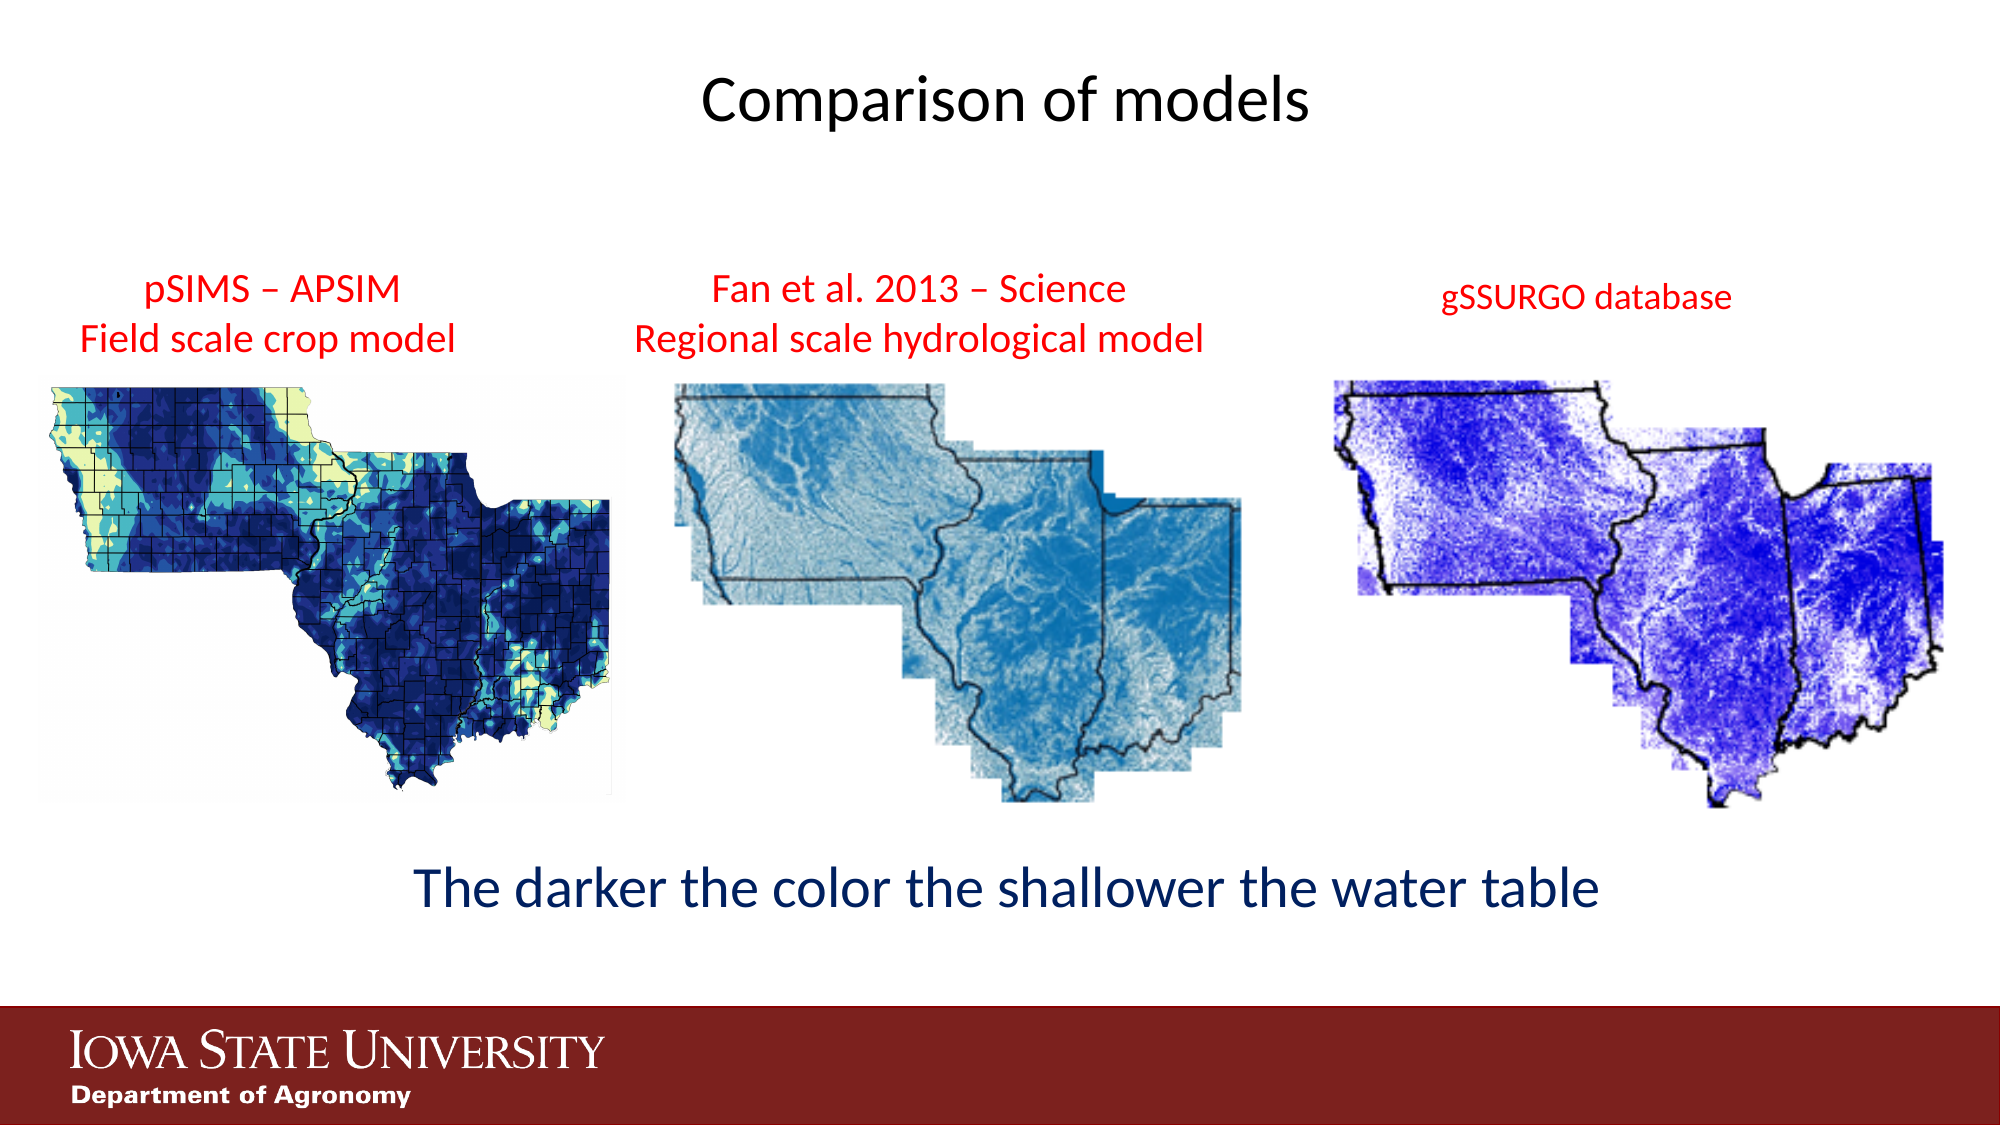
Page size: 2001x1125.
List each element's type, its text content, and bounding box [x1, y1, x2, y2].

picture [654, 363, 1275, 841]
text_box gSSURGO database [1426, 264, 1812, 325]
picture [38, 375, 626, 804]
text_box The darker the color the shallower the water table [398, 841, 1783, 927]
text_box [0, 1006, 2000, 1125]
text_box Fan et al. 2013 – Science Regional scale hydrological model [612, 253, 1226, 369]
text_box Comparison of models [150, 46, 1863, 142]
text_box pSIMS – APSIM Field scale crop model [34, 253, 511, 369]
picture [70, 1029, 605, 1125]
picture [1316, 367, 1970, 837]
